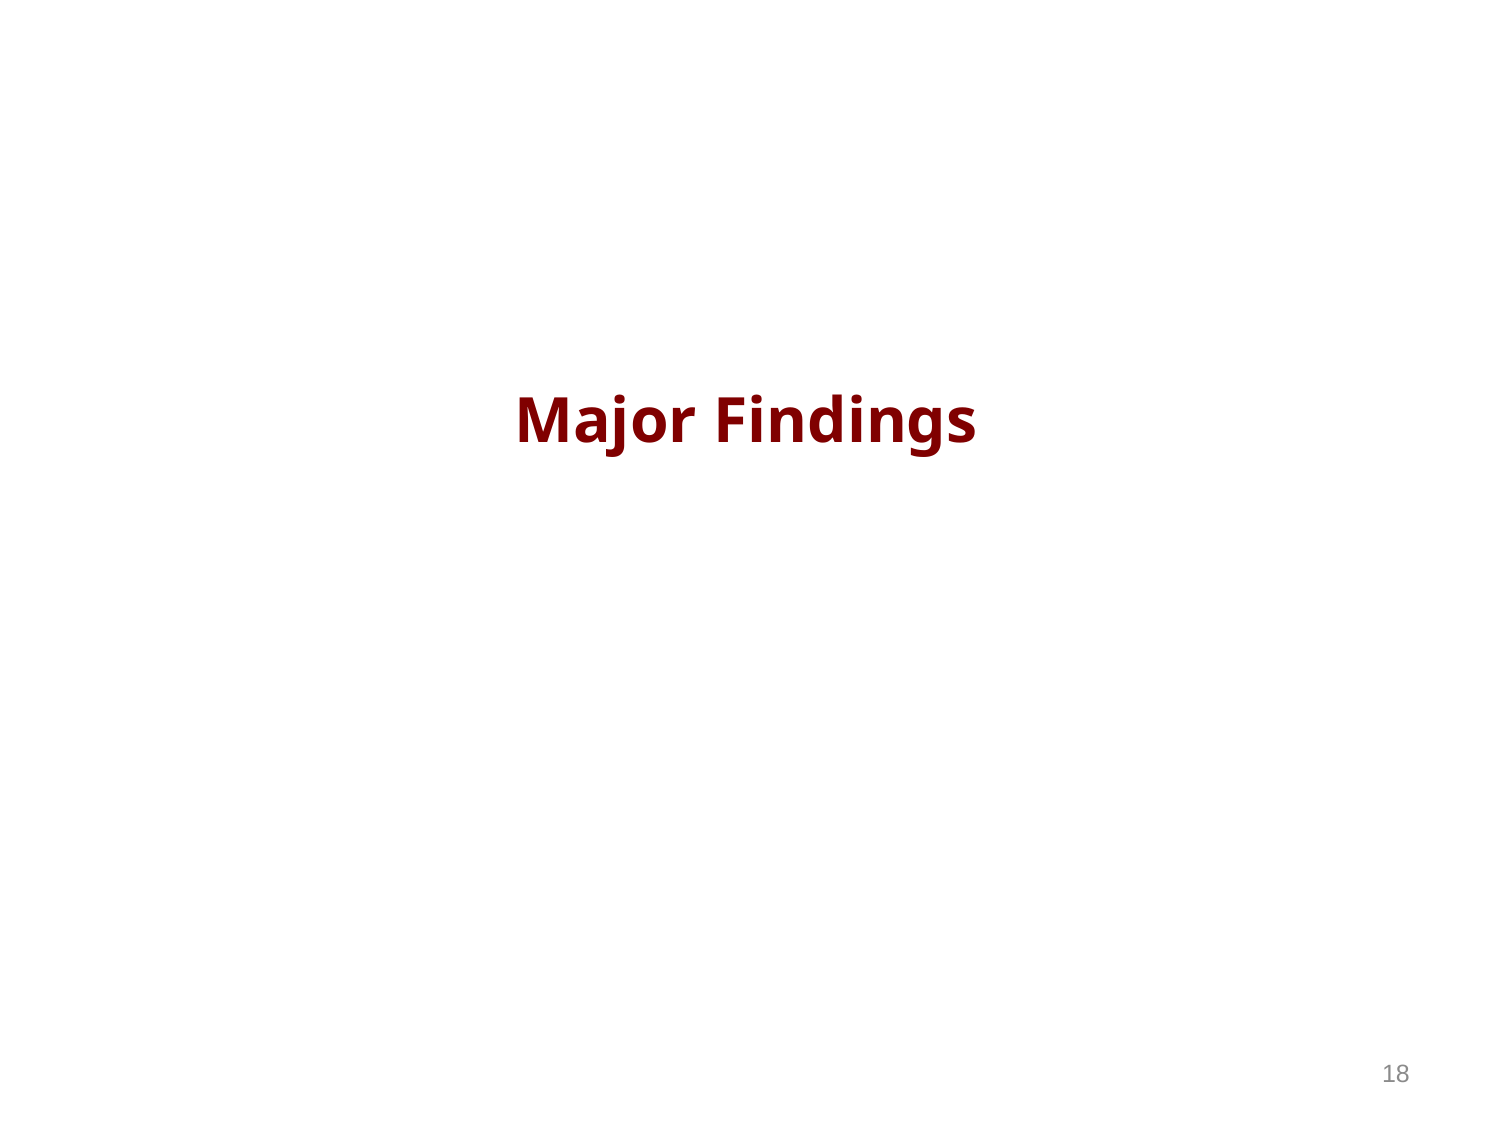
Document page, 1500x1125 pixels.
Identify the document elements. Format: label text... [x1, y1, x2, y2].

slide_number 18 [1074, 1042, 1425, 1103]
title Major Findings [94, 275, 1398, 463]
